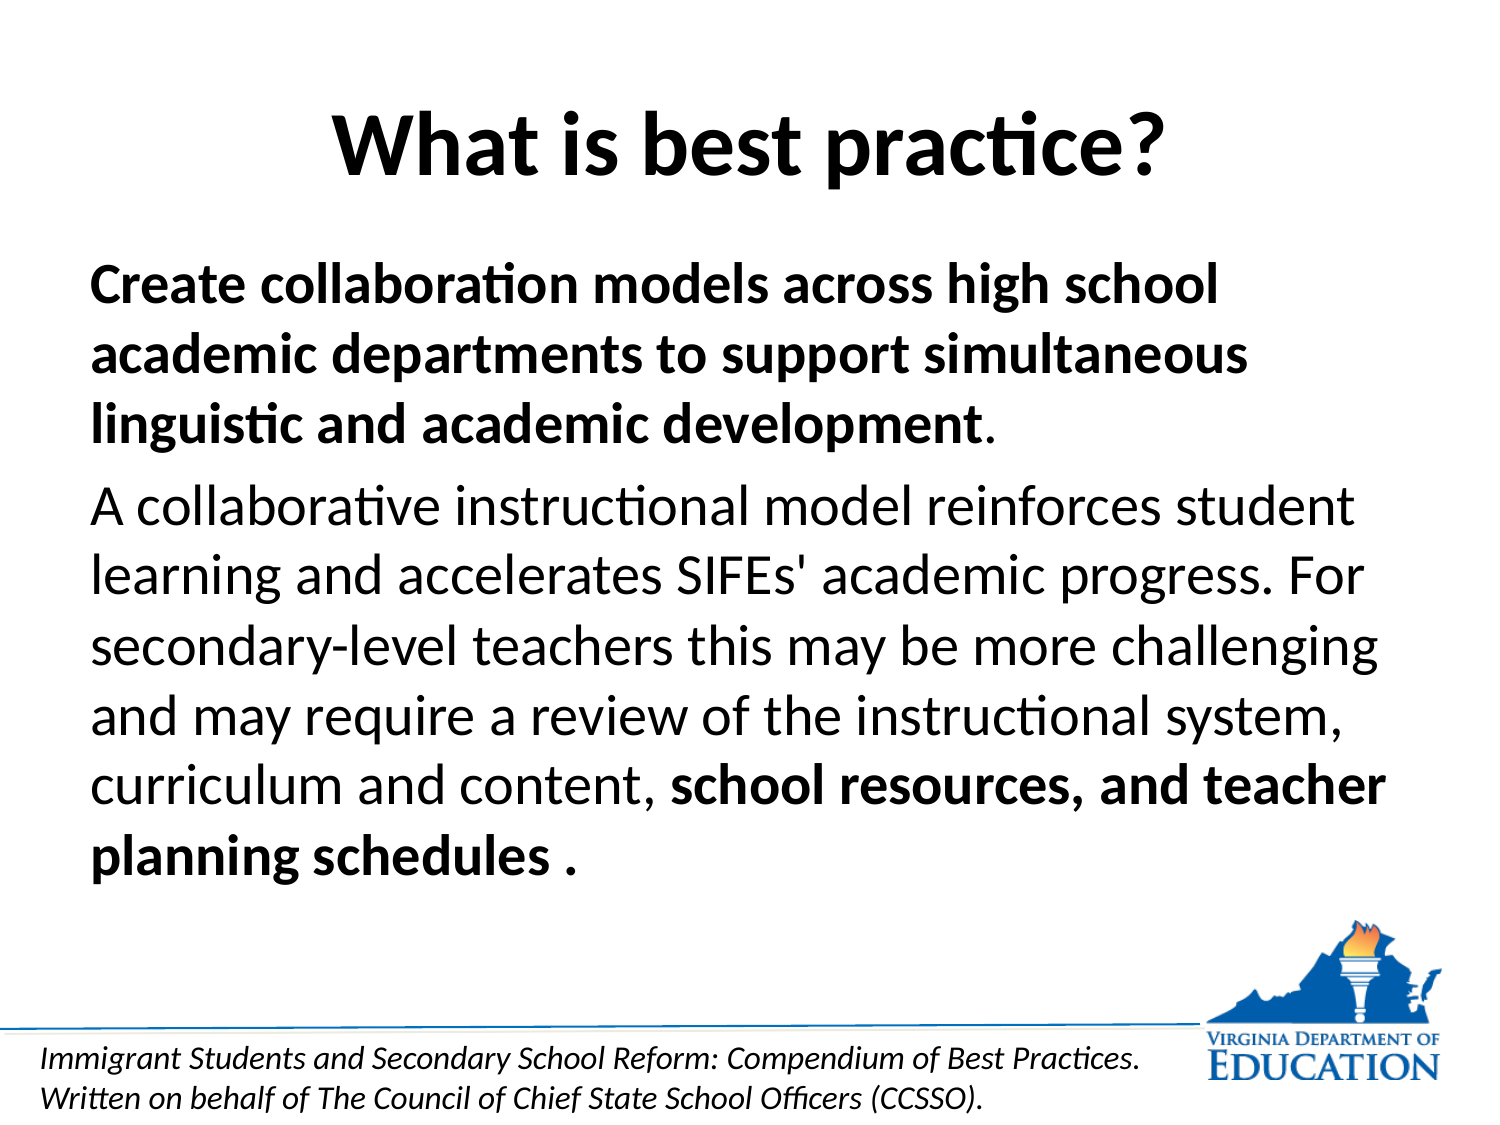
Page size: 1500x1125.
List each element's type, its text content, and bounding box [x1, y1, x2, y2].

text_box Immigrant Students and Secondary School Reform: Compendium of Best Practices. Written on behalf of The Council of Chief State School Officers (CCSSO). [24, 1029, 1163, 1124]
picture [1206, 920, 1442, 1080]
title What is best practice? [75, 45, 1425, 233]
list Create collaboration models across high school academic departments to support simultaneous linguistic and academic development. A collaborative instructional model reinforces student learning and accelerates SIFEs' academic progress. For secondary-level teachers this may be more challenging and may require a review of the instructional system, curriculum and content, school resources, and teacher planning schedules . [75, 237, 1425, 1005]
